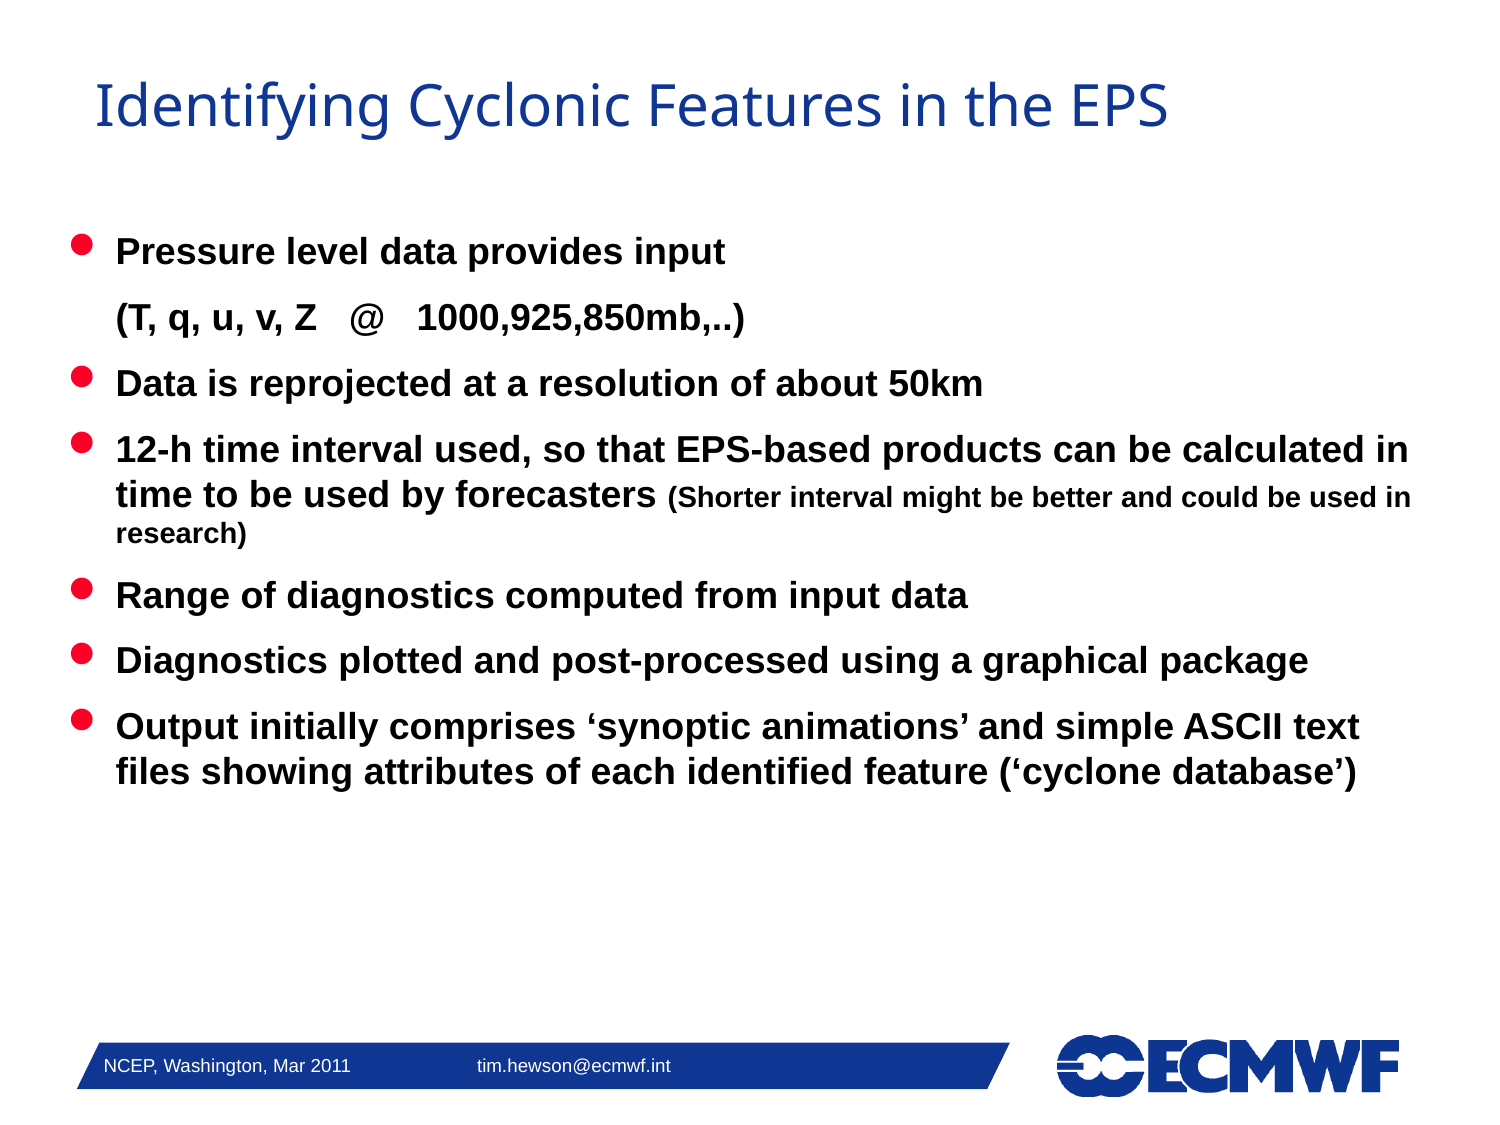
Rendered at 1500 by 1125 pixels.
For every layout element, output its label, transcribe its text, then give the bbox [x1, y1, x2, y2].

list Pressure level data provides input (T, q, u, v, Z @ 1000,925,850mb,..) Data is reprojected at a resolution of about 50km 12-h time interval used, so that EPS-based products can be calculated in time to be used by forecasters (Shorter interval might be better and could be used in research) Range of diagnostics computed from input data Diagnostics plotted and post-processed using a graphical package Output initially comprises ‘synoptic animations’ and simple ASCII text files showing attributes of each identified feature (‘cyclone database’) [52, 219, 1448, 1029]
title Identifying Cyclonic Features in the EPS [80, 44, 1413, 162]
footer NCEP, Washington, Mar 2011 tim.hewson@ecmwf.int [88, 1046, 999, 1095]
picture [1057, 1035, 1399, 1097]
